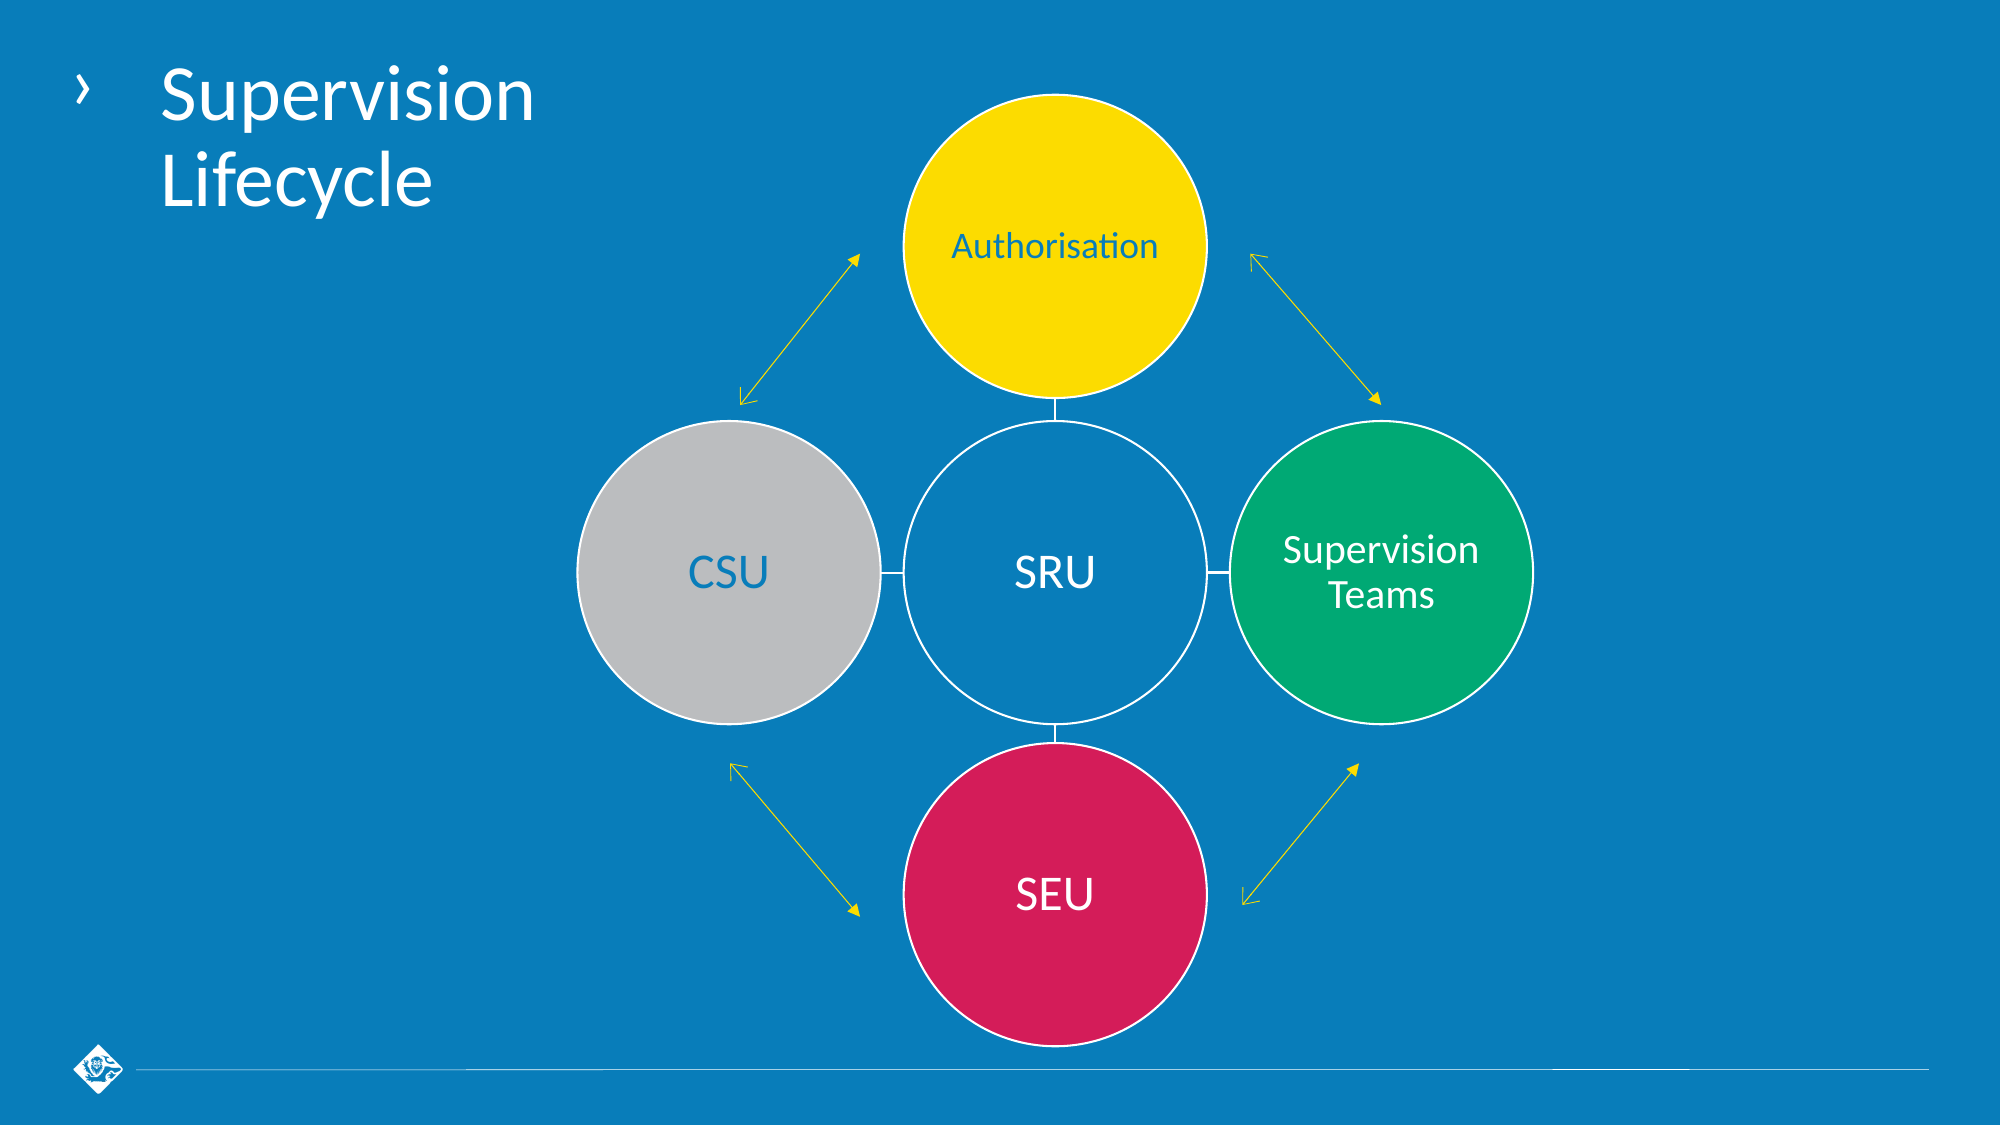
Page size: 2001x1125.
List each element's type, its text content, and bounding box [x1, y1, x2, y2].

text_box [161, 113, 1945, 1024]
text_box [740, 253, 861, 406]
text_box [1242, 763, 1360, 905]
title Supervision Lifecycle [55, 43, 705, 232]
picture [74, 1045, 121, 1093]
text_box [1250, 253, 1382, 406]
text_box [730, 763, 860, 917]
